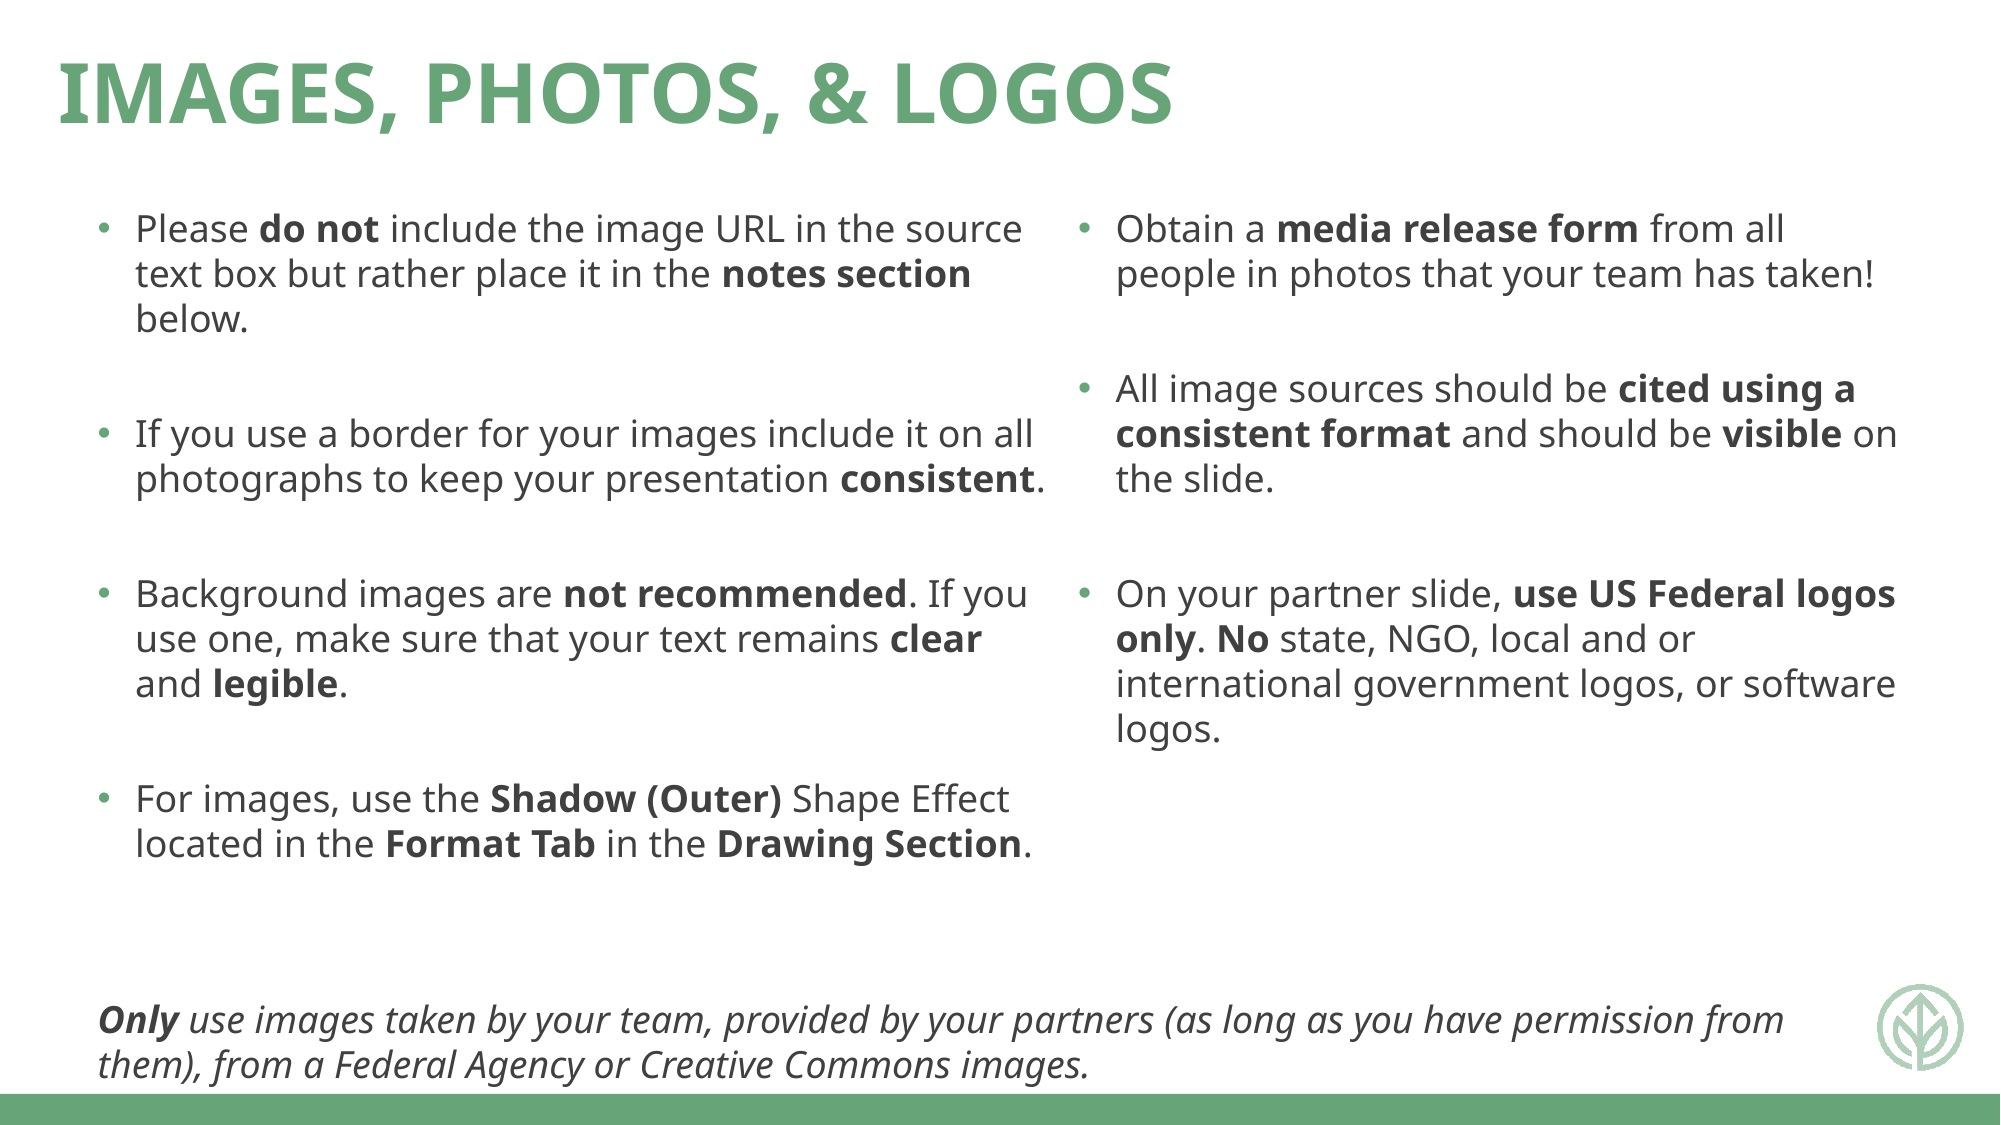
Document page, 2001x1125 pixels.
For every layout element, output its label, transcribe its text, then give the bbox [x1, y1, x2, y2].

text_box Please do not include the image URL in the source text box but rather place it in the notes section below. If you use a border for your images include it on all photographs to keep your presentation consistent. Background images are not recommended. If you use one, make sure that your text remains clear and legible. For images, use the Shadow (Outer) Shape Effect located in the Format Tab in the Drawing Section. [82, 197, 1064, 873]
text_box IMAGES, PHOTOS, & LOGOS [43, 56, 1241, 125]
text_box Only use images taken by your team, provided by your partners (as long as you have permission from them), from a Federal Agency or Creative Commons images. [82, 988, 1864, 1093]
text_box Obtain a media release form from all people in photos that your team has taken! All image sources should be cited using a consistent format and should be visible on the slide. On your partner slide, use US Federal logos only. No state, NGO, local and or international government logos, or software logos. [1063, 197, 1919, 816]
